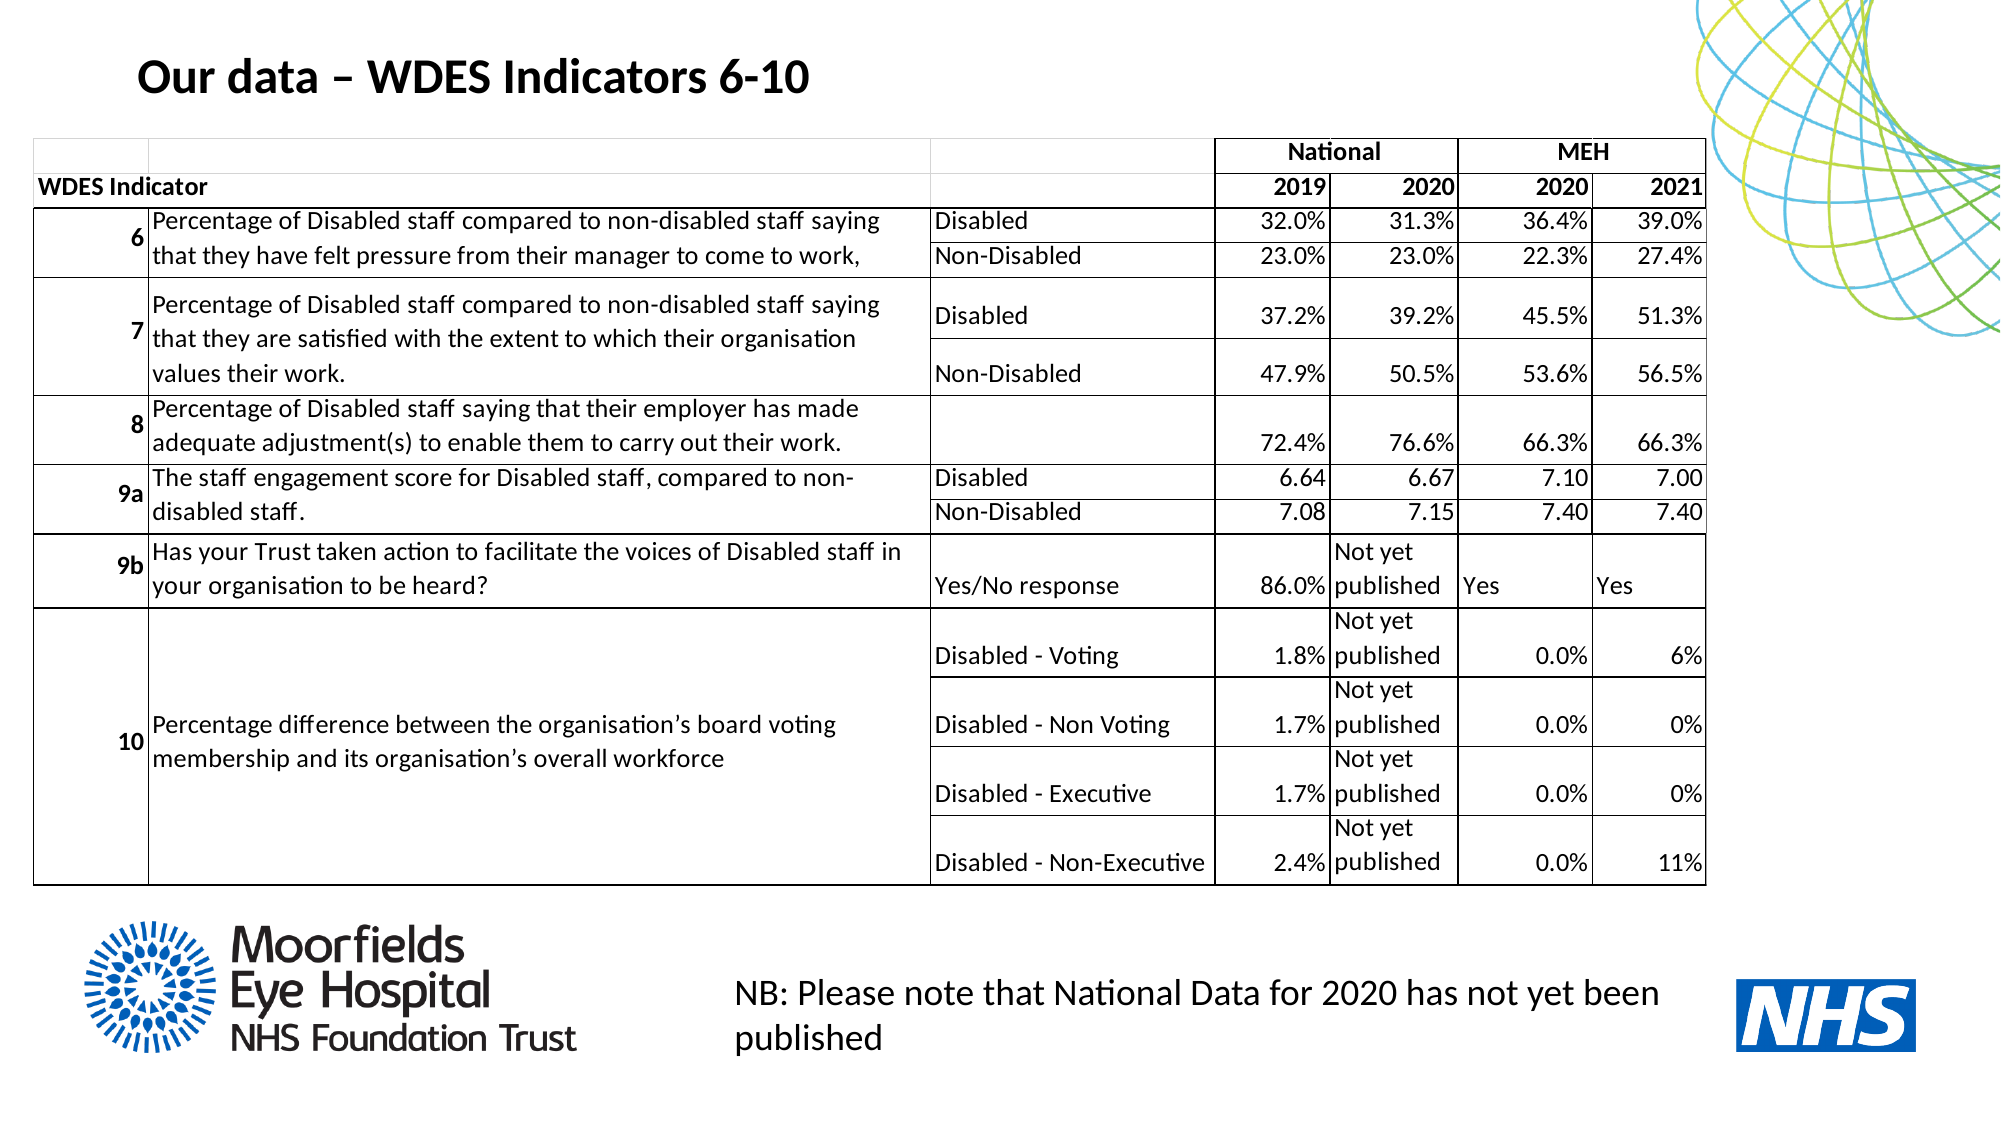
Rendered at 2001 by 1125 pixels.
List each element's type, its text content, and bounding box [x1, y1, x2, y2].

text_box Our data – WDES Indicators 6-10 [122, 36, 1320, 112]
text_box NB: Please note that National Data for 2020 has not yet been published [719, 960, 1688, 1066]
picture [1736, 979, 1916, 1052]
picture [1625, 0, 2001, 363]
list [33, 138, 1708, 887]
picture [84, 921, 577, 1053]
